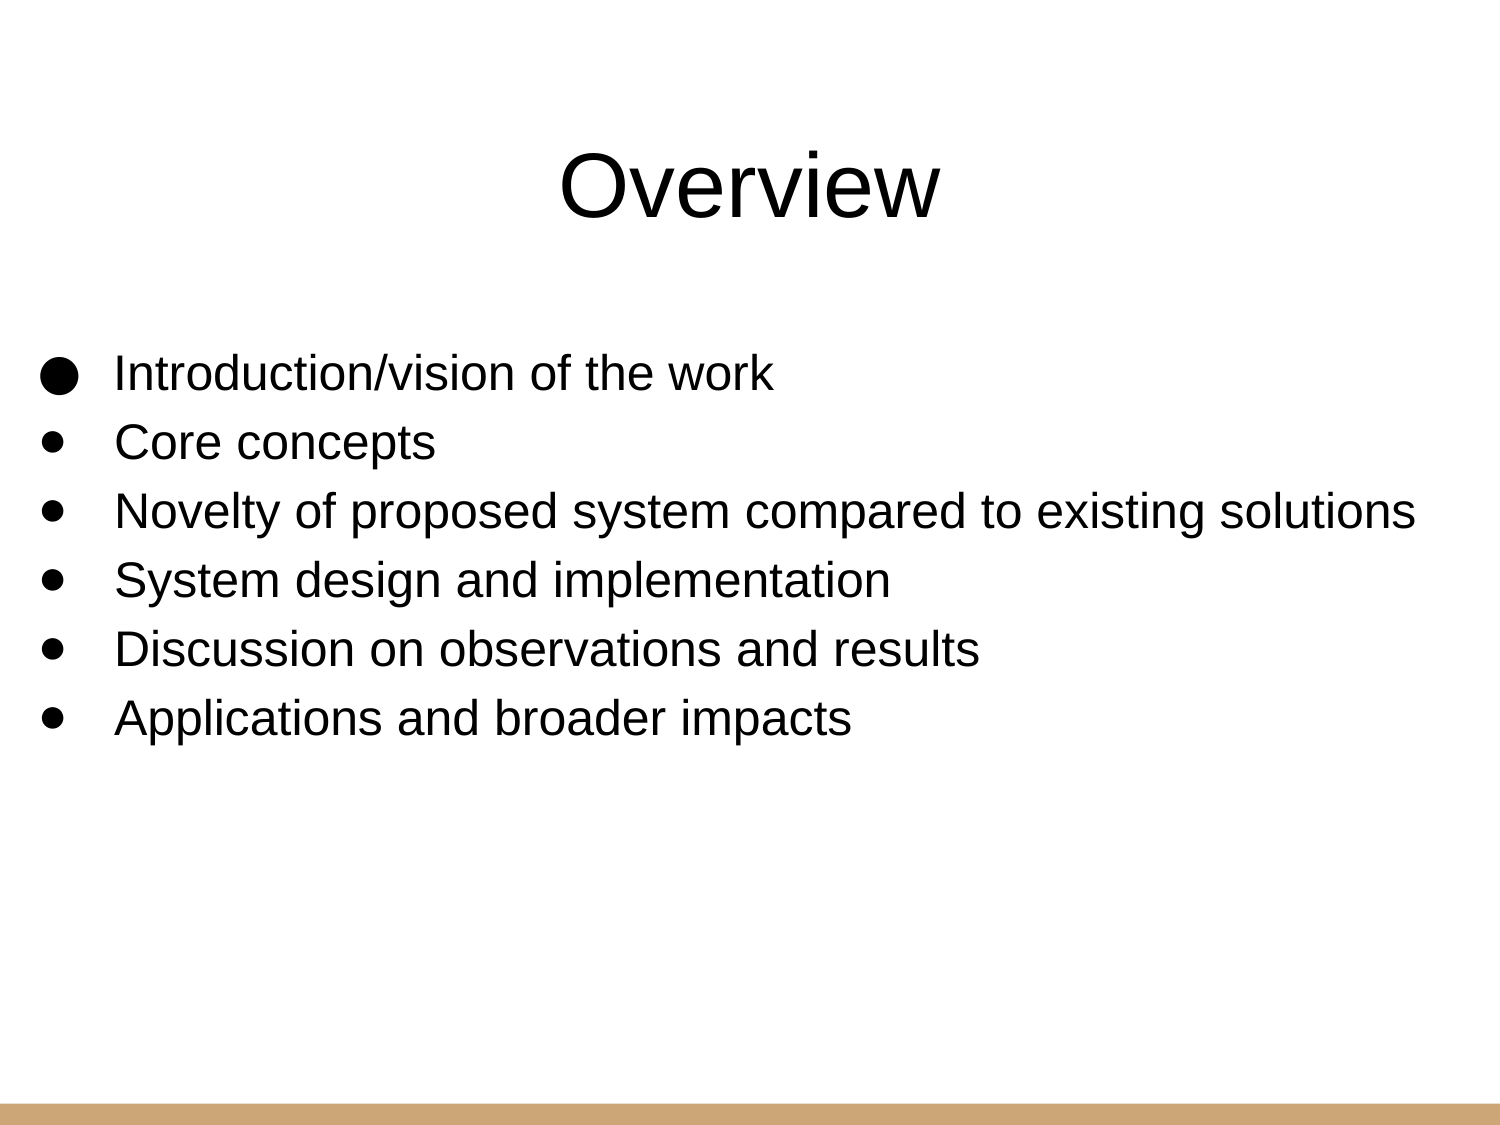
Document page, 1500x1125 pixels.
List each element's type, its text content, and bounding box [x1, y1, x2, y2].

title Overview [51, 69, 1449, 251]
list Introduction/vision of the work Core concepts Novelty of proposed system compared to existing solutions System design and implementation Discussion on observations and results Applications and broader impacts [10, 267, 1500, 1002]
